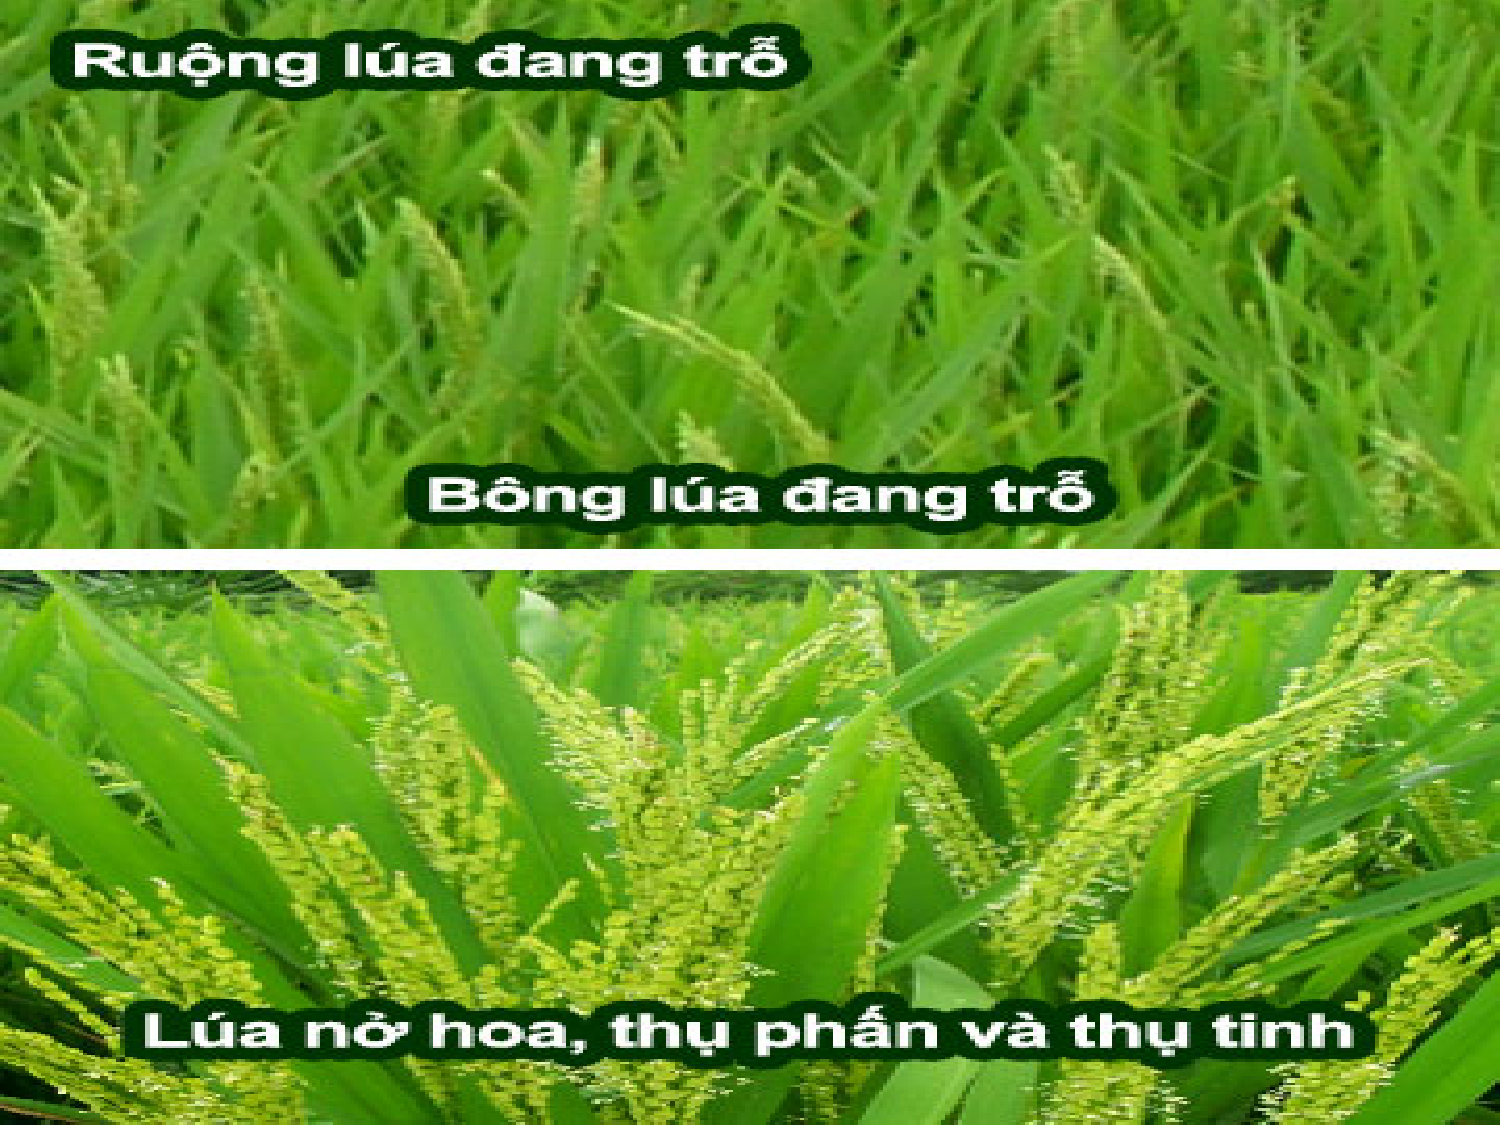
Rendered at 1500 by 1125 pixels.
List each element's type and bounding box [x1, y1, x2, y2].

list [0, 0, 1500, 1125]
